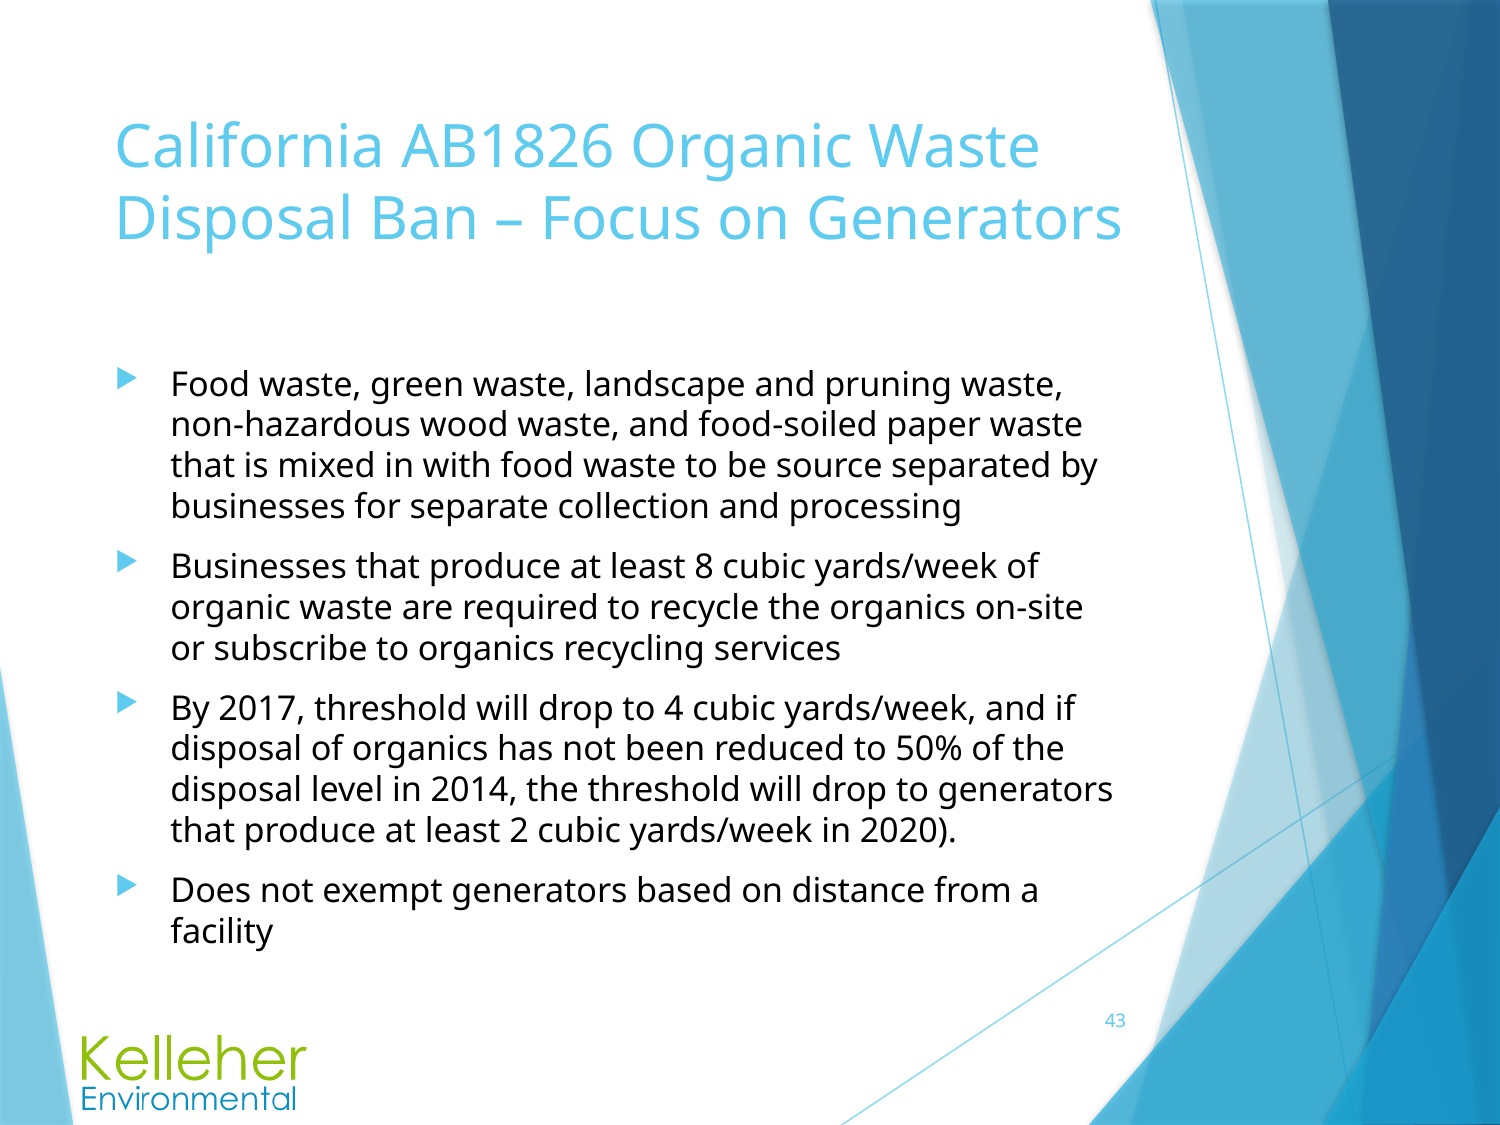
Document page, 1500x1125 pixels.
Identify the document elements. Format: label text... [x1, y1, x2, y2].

picture [76, 1015, 313, 1122]
slide_number 43 [1057, 991, 1142, 1051]
list Food waste, green waste, landscape and pruning waste, non-hazardous wood waste, and food-soiled paper waste that is mixed in with food waste to be source separated by businesses for separate collection and processing Businesses that produce at least 8 cubic yards/week of organic waste are required to recycle the organics on-site or subscribe to organics recycling services By 2017, threshold will drop to 4 cubic yards/week, and if disposal of organics has not been reduced to 50% of the disposal level in 2014, the threshold will drop to generators that produce at least 2 cubic yards/week in 2020). Does not exempt generators based on distance from a facility [99, 354, 1142, 992]
title California AB1826 Organic Waste Disposal Ban – Focus on Generators [99, 99, 1142, 317]
